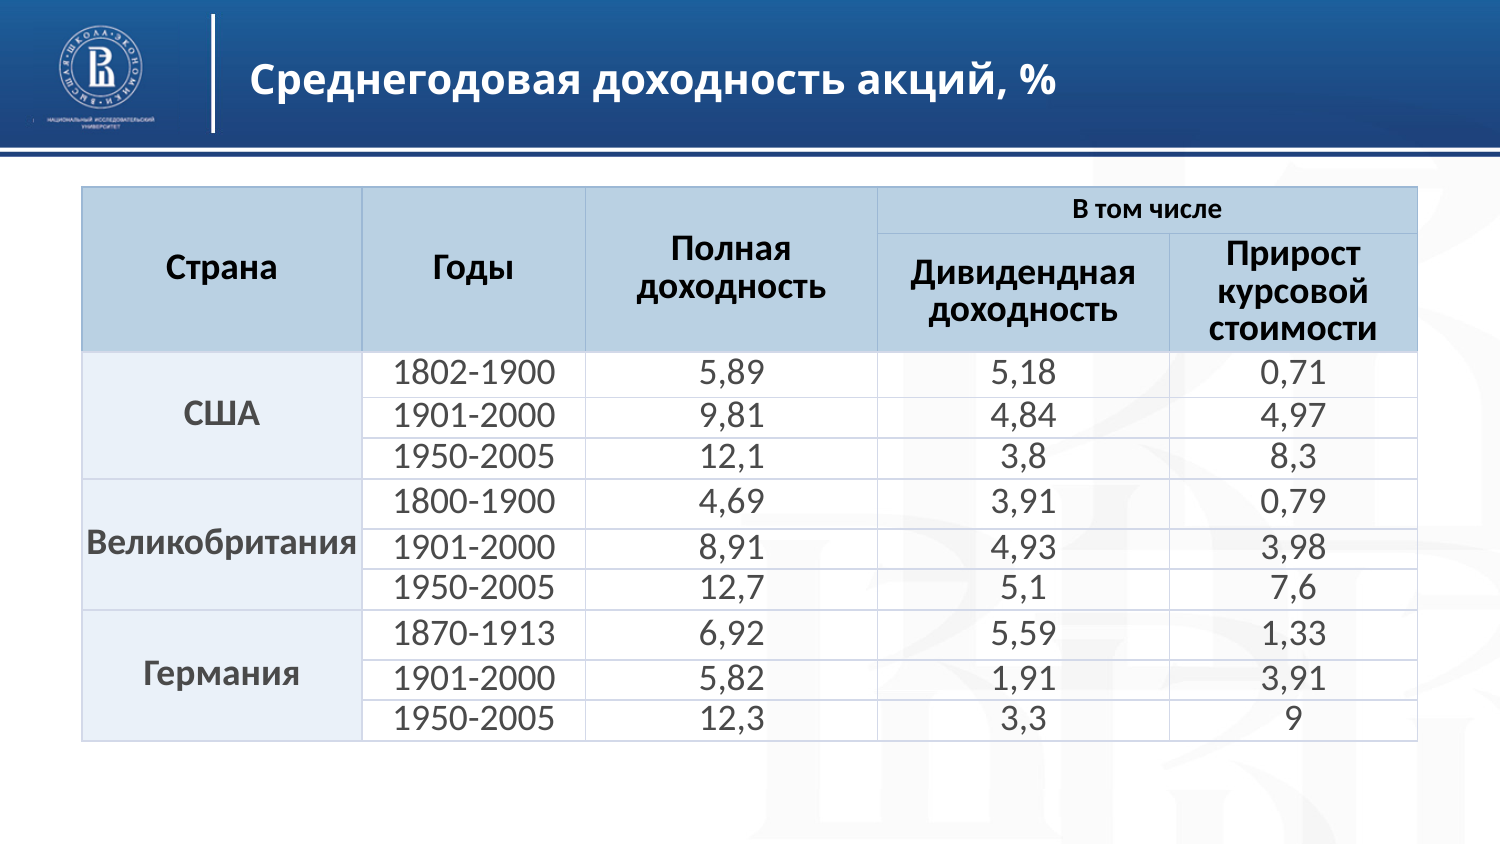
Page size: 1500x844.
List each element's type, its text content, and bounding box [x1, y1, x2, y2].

table_cell 1802-1900 [363, 353, 585, 397]
table_cell 3,91 [878, 480, 1169, 528]
table_cell 8,3 [1170, 439, 1417, 478]
table_cell Германия [83, 611, 361, 740]
table_cell 3,98 [1170, 530, 1417, 568]
table_cell 5,18 [878, 353, 1169, 397]
table_cell Дивидендная доходность [878, 234, 1169, 351]
table_cell 1950-2005 [363, 701, 585, 740]
table_cell 1950-2005 [363, 570, 585, 609]
table_cell 5,1 [878, 570, 1169, 609]
table_cell 1901-2000 [363, 530, 585, 568]
table_cell 4,84 [878, 398, 1169, 437]
table_cell 12,1 [586, 439, 877, 478]
table_header Годы [363, 188, 585, 351]
table_cell 3,91 [1170, 661, 1417, 699]
table_cell 9,81 [586, 398, 877, 437]
table_header Полная доходность [586, 188, 877, 351]
table_cell 1,91 [878, 661, 1169, 699]
table_cell 0,71 [1170, 353, 1417, 397]
table_cell 0,79 [1170, 480, 1417, 528]
table_cell 12,7 [586, 570, 877, 609]
table_cell 8,91 [586, 530, 877, 568]
table_cell Прирост курсовой стоимости [1170, 234, 1417, 351]
table_cell 1950-2005 [363, 439, 585, 478]
table_cell 1901-2000 [363, 398, 585, 437]
table_cell 4,93 [878, 530, 1169, 568]
table_cell 1800-1900 [363, 480, 585, 528]
table_cell 1,33 [1170, 611, 1417, 659]
table_cell Великобритания [83, 480, 361, 609]
text_box Среднегодовая доходность акций, % [234, 52, 1418, 104]
picture [0, 0, 1500, 844]
table_cell 1870-1913 [363, 611, 585, 659]
table_cell 6,92 [586, 611, 877, 659]
table_cell 3,8 [878, 439, 1169, 478]
table_cell 7,6 [1170, 570, 1417, 609]
table_cell 5,89 [586, 353, 877, 397]
table_cell 1901-2000 [363, 661, 585, 699]
table_cell 4,97 [1170, 398, 1417, 437]
table_header В том числе [878, 188, 1417, 233]
table_header Страна [83, 188, 361, 351]
table_cell США [83, 353, 361, 478]
table_cell 3,3 [878, 701, 1169, 740]
table_cell 4,69 [586, 480, 877, 528]
table_cell 12,3 [586, 701, 877, 740]
table_cell 9 [1170, 701, 1417, 740]
table_cell 5,59 [878, 611, 1169, 659]
table_cell 5,82 [586, 661, 877, 699]
